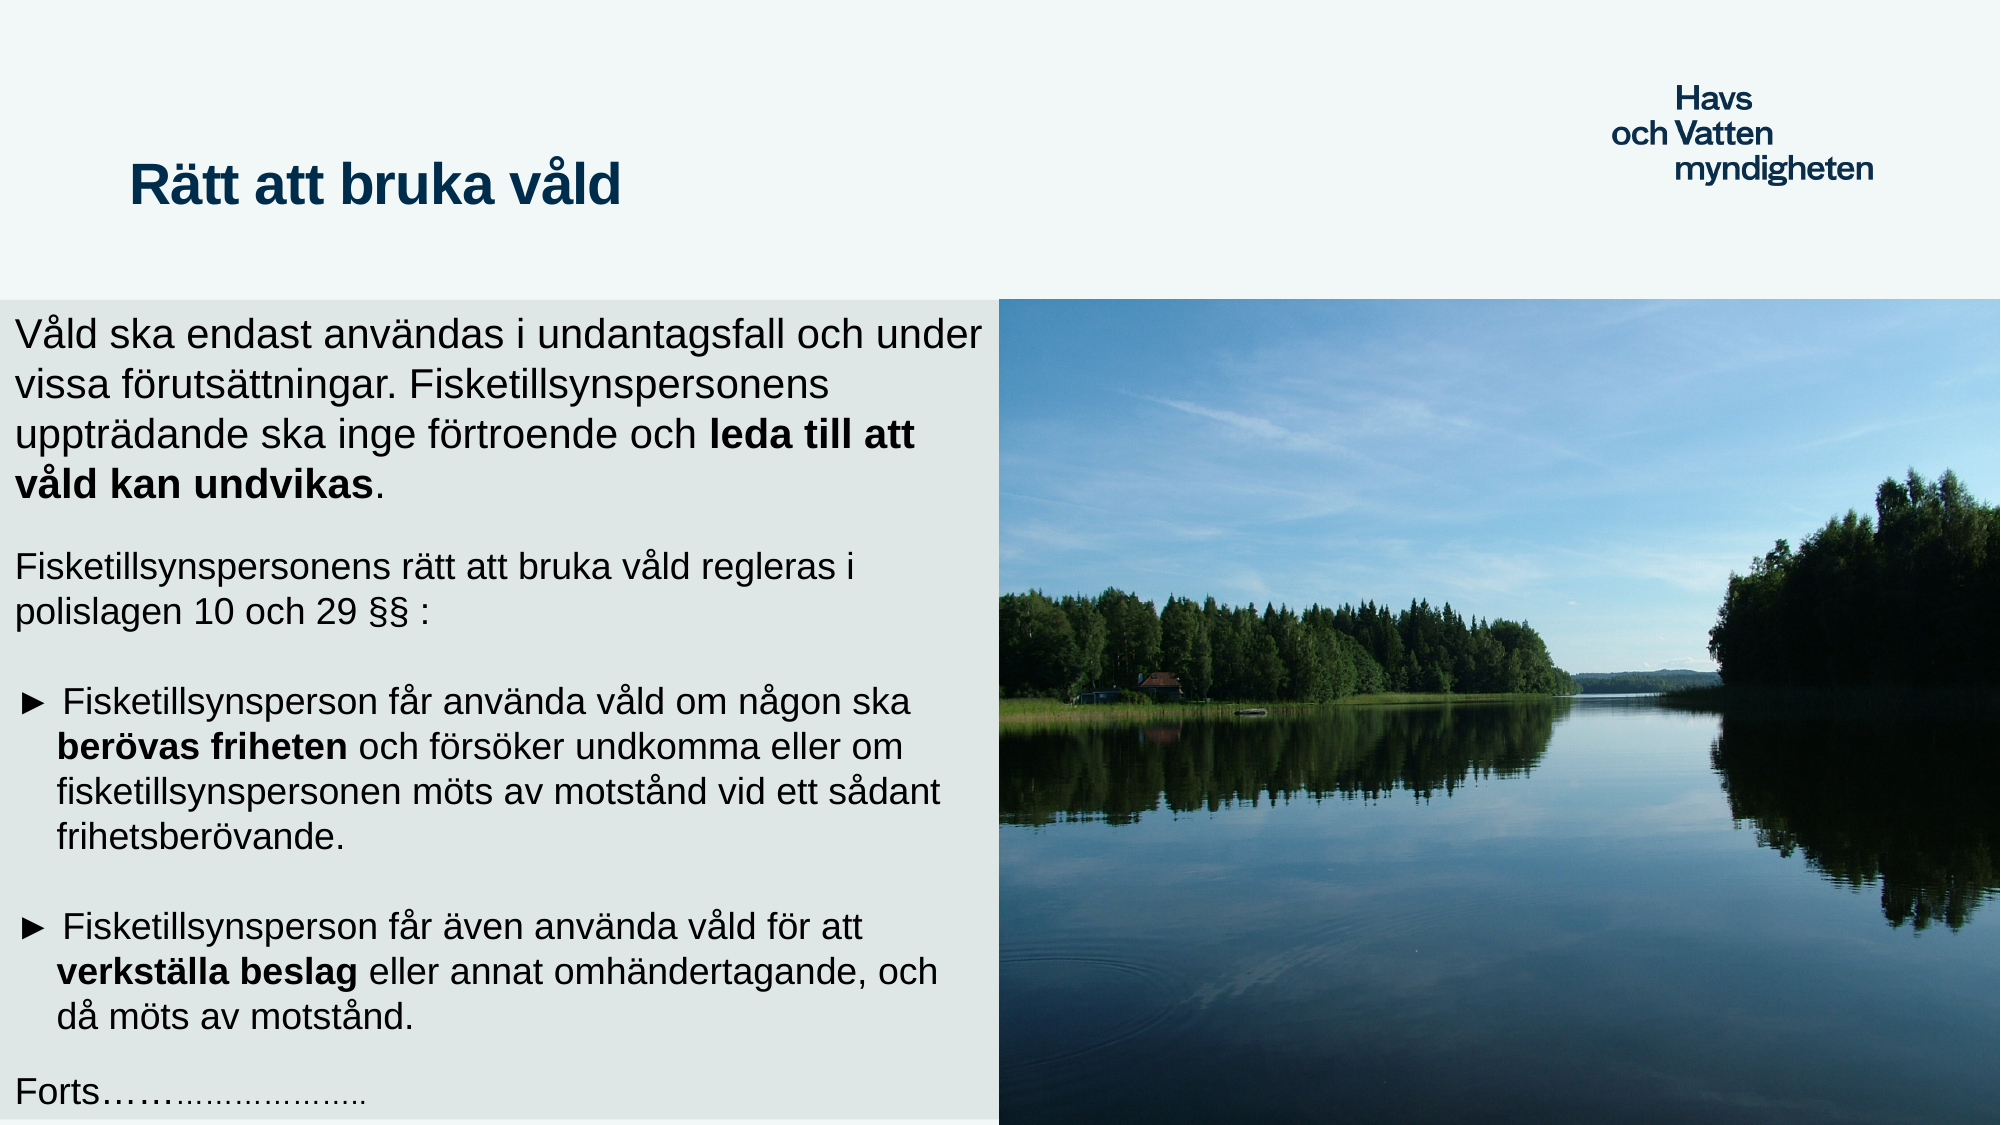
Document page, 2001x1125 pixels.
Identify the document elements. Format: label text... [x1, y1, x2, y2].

text_box Våld ska endast användas i undantagsfall och under vissa förutsättningar. Fisketillsynspersonens uppträdande ska inge förtroende och leda till att våld kan undvikas. Fisketillsynspersonens rätt att bruka våld regleras i polislagen 10 och 29 §§ : ► Fisketillsynsperson får använda våld om någon ska berövas friheten och försöker undkomma eller om fisketillsynspersonen möts av motstånd vid ett sådant frihetsberövande. ► Fisketillsynsperson får även använda våld för att verkställa beslag eller annat omhändertagande, och då möts av motstånd. Forts…………………….. [0, 299, 999, 1120]
title Rätt att bruka våld [114, 85, 1504, 225]
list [999, 299, 2000, 1125]
picture [1612, 85, 1873, 186]
